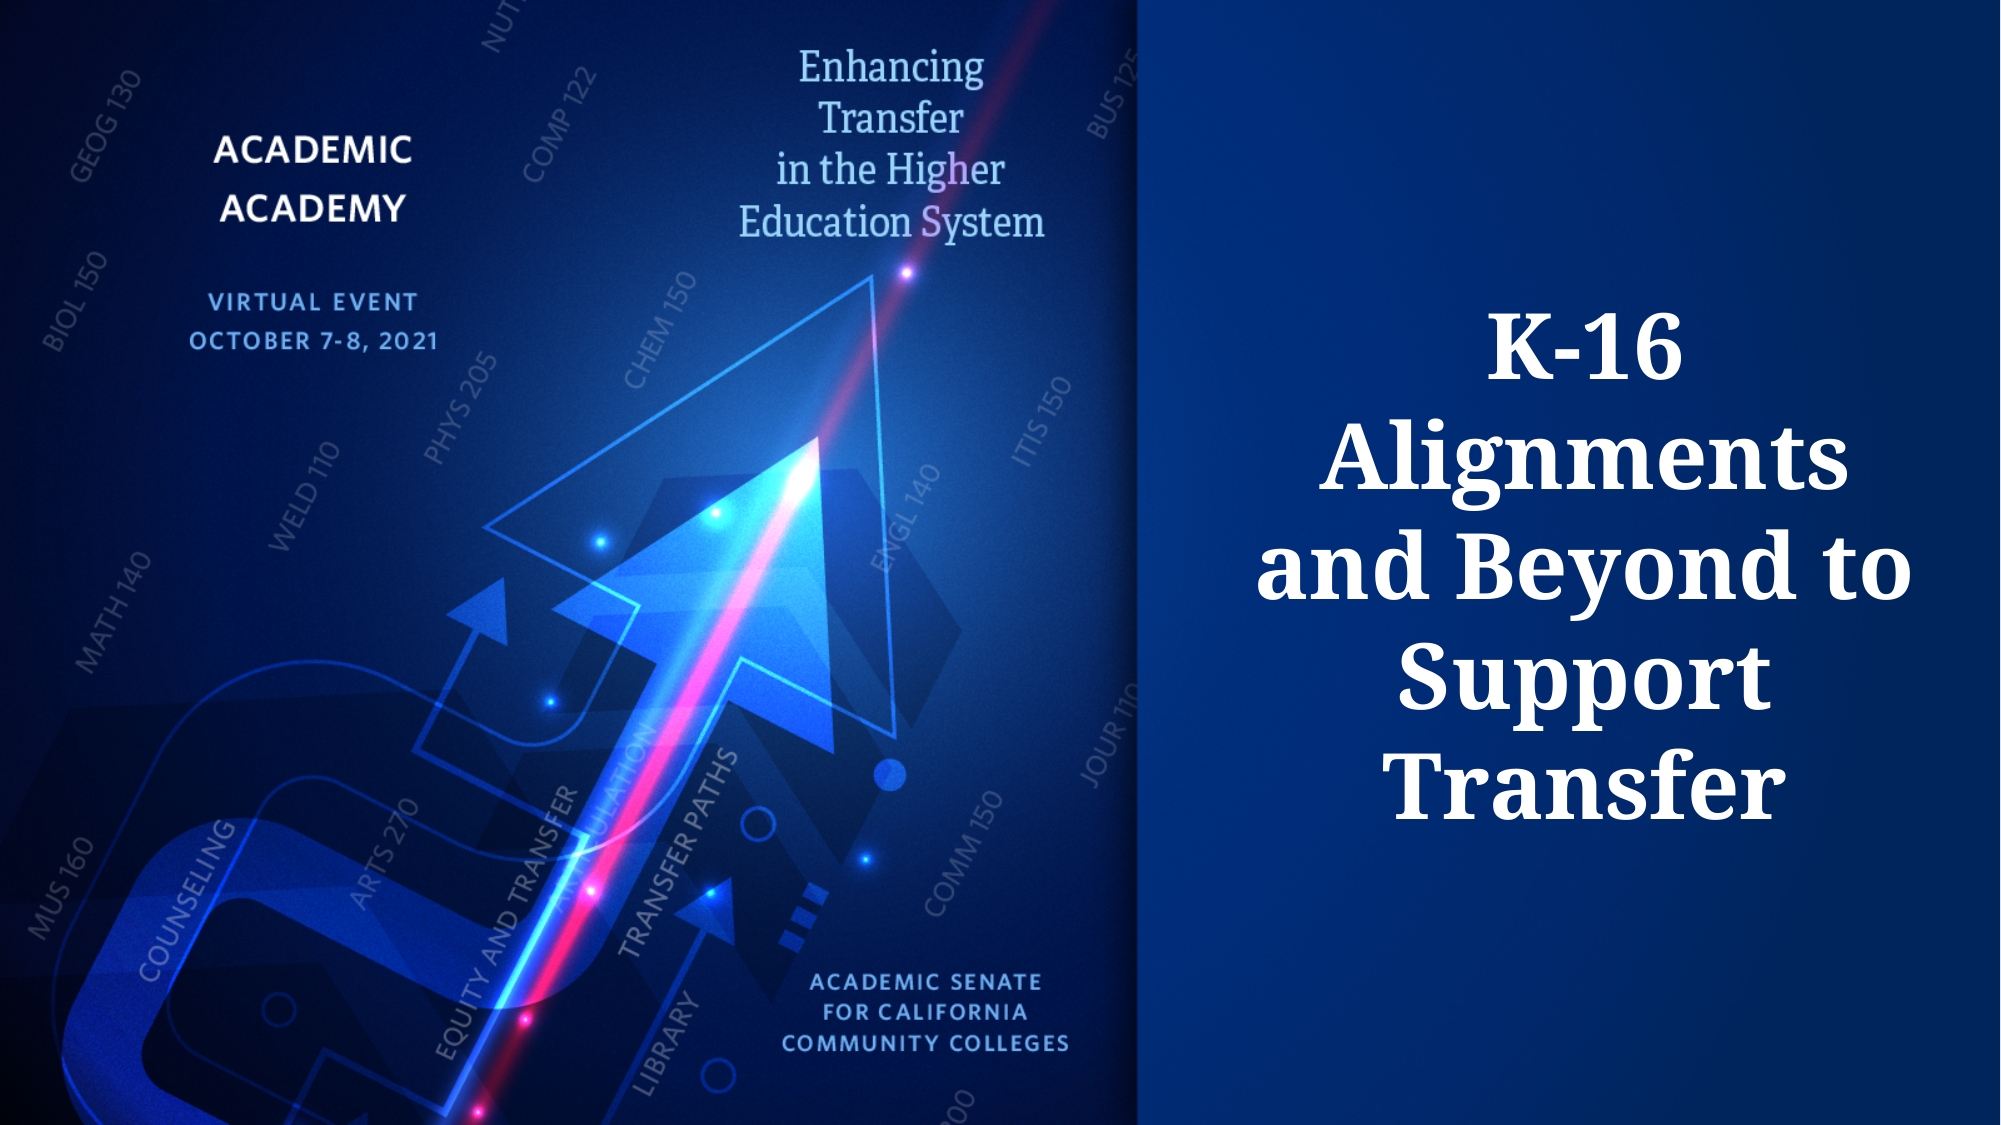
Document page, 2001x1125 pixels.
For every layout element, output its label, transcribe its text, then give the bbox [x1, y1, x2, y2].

picture [0, 0, 2001, 1125]
title K-16 Alignments and Beyond to Support Transfer [1235, 82, 1936, 1043]
